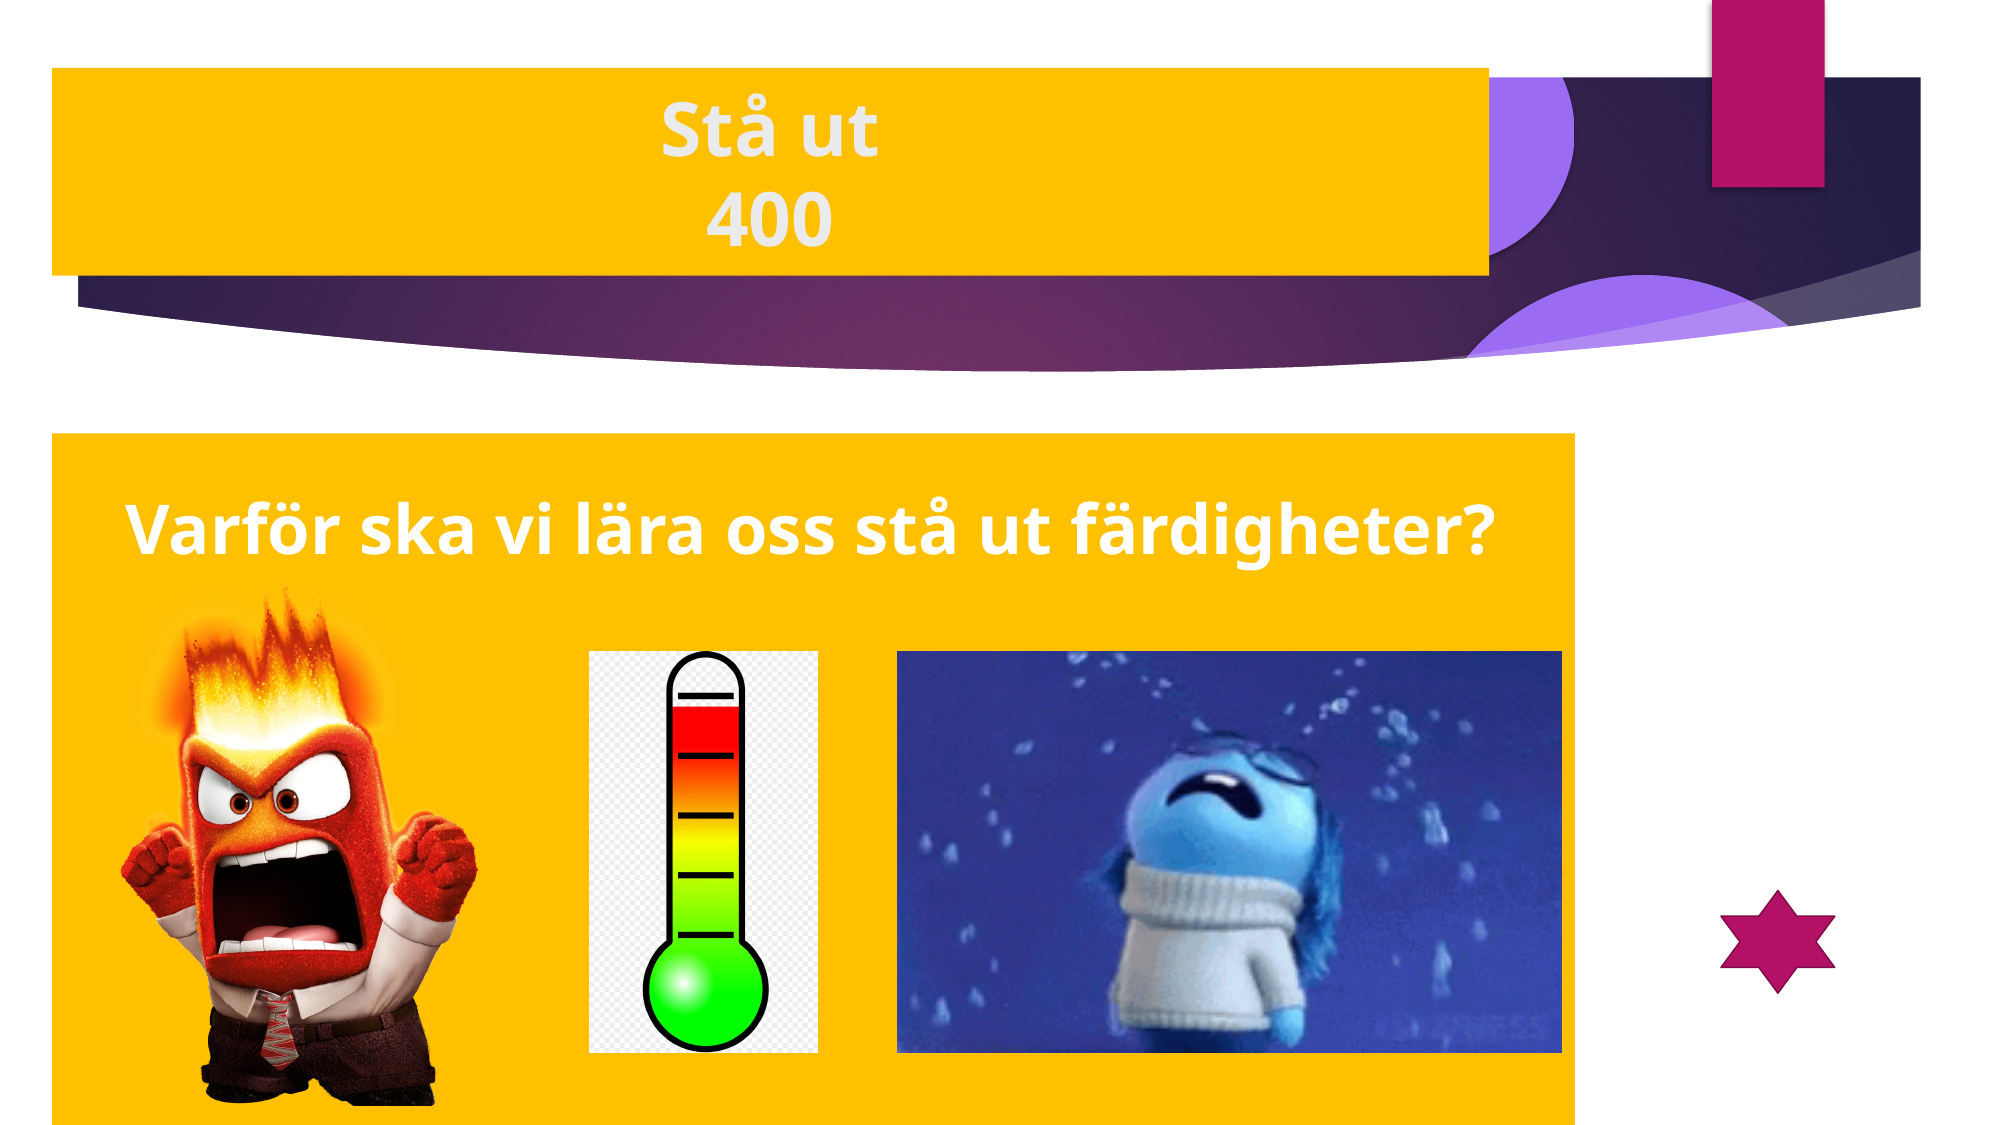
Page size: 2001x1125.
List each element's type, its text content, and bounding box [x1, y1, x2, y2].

picture [103, 569, 480, 1107]
text_box Stå ut 400 [52, 67, 1490, 276]
picture [897, 651, 1562, 1053]
text_box Varför ska vi lära oss stå ut färdigheter? [52, 433, 1575, 1125]
picture [79, 78, 1920, 371]
text_box [1720, 890, 1835, 994]
picture [589, 651, 819, 1053]
